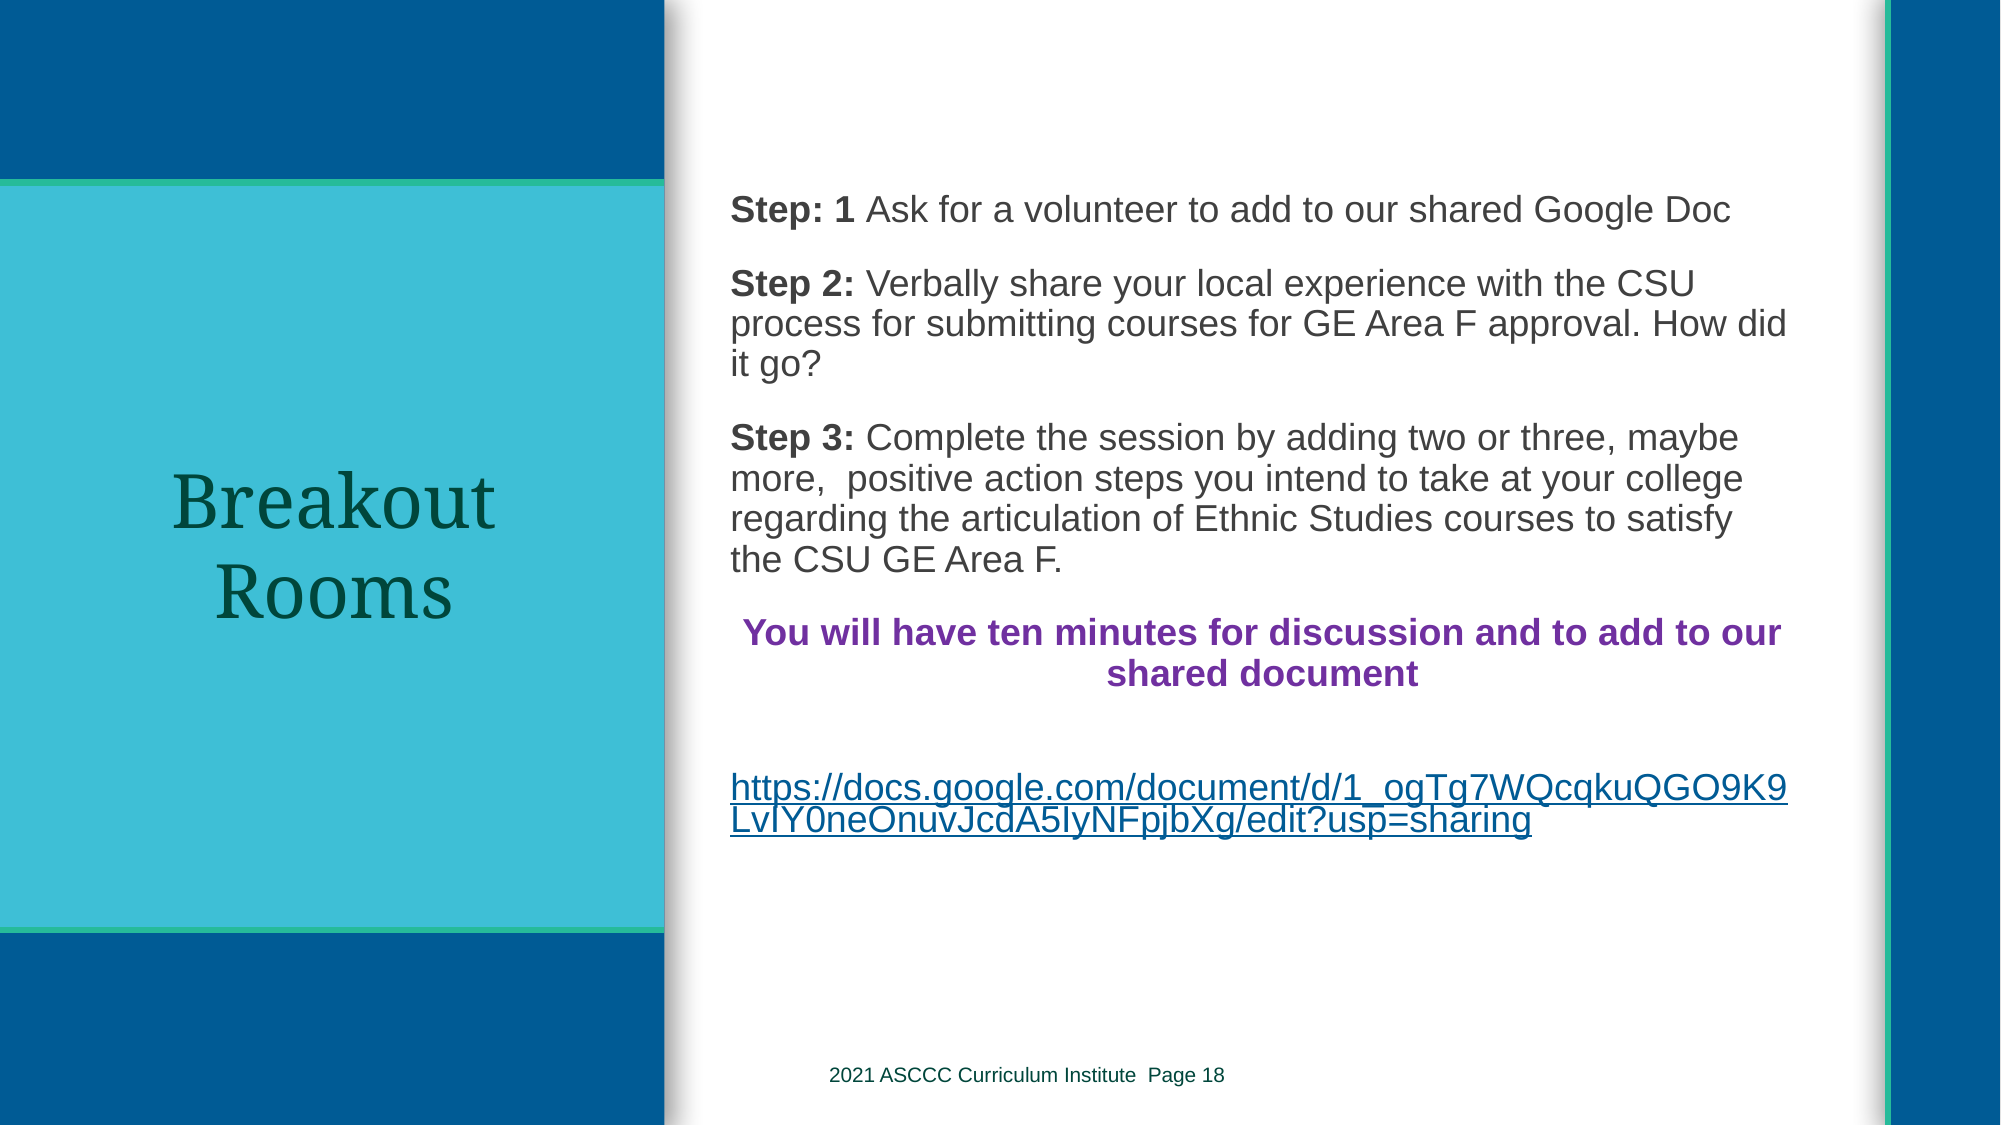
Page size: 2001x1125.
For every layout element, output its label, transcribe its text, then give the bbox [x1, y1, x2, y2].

title Breakout Rooms [40, 433, 629, 698]
list Step: 1 Ask for a volunteer to add to our shared Google Doc Step 2: Verbally share your local experience with the CSU process for submitting courses for GE Area F approval. How did it go? Step 3: Complete the session by adding two or three, maybe more, positive action steps you intend to take at your college regarding the articulation of Ethnic Studies courses to satisfy the CSU GE Area F. You will have ten minutes for discussion and to add to our shared document https://docs.google.com/document/d/1_ogTg7WQcqkuQGO9K9LvIY0neOnuvJcdA5IyNFpjbXg/edit?usp=sharing [715, 182, 1810, 949]
text_box 2021 ASCCC Curriculum Institute Page 18 [774, 1044, 1225, 1105]
